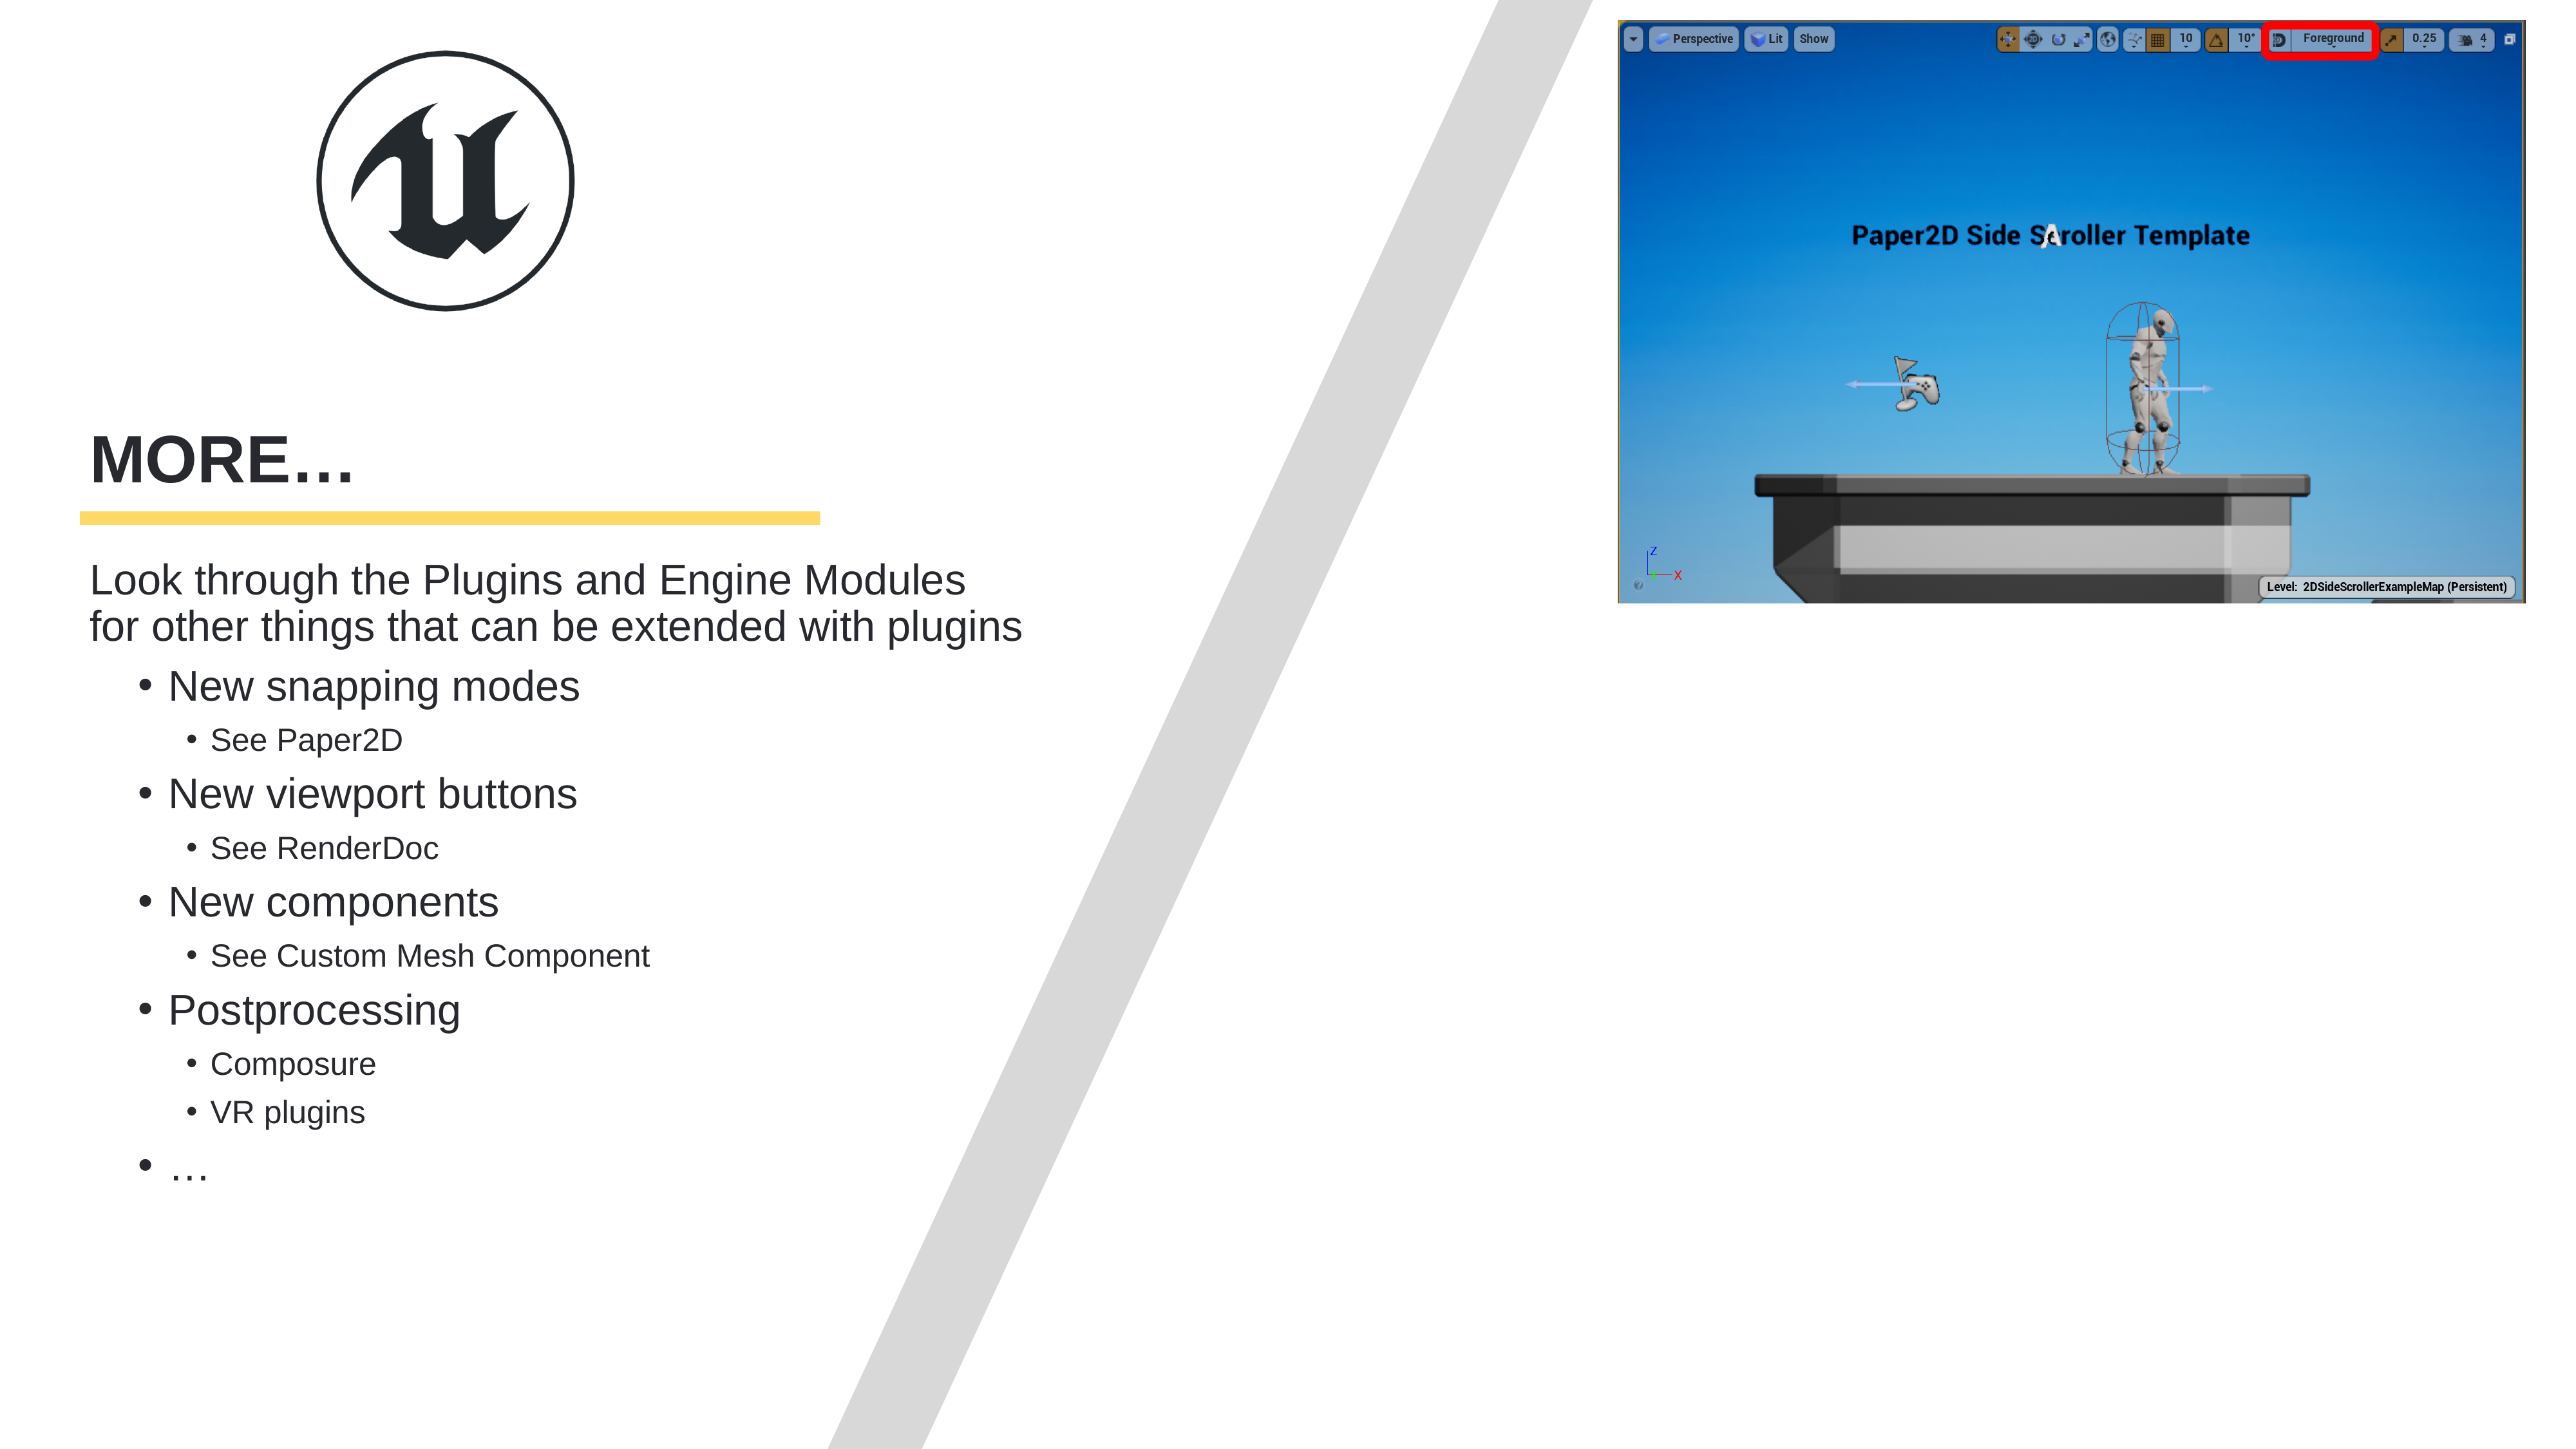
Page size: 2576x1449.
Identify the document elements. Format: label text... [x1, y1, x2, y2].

picture [1618, 20, 2526, 603]
list Look through the Plugins and Engine Modules for other things that can be extended with plugins New snapping modes See Paper2D New viewport buttons See RenderDoc New components See Custom Mesh Component Postprocessing Composure VR plugins … [80, 553, 1036, 1399]
title More… [80, 41, 1073, 502]
